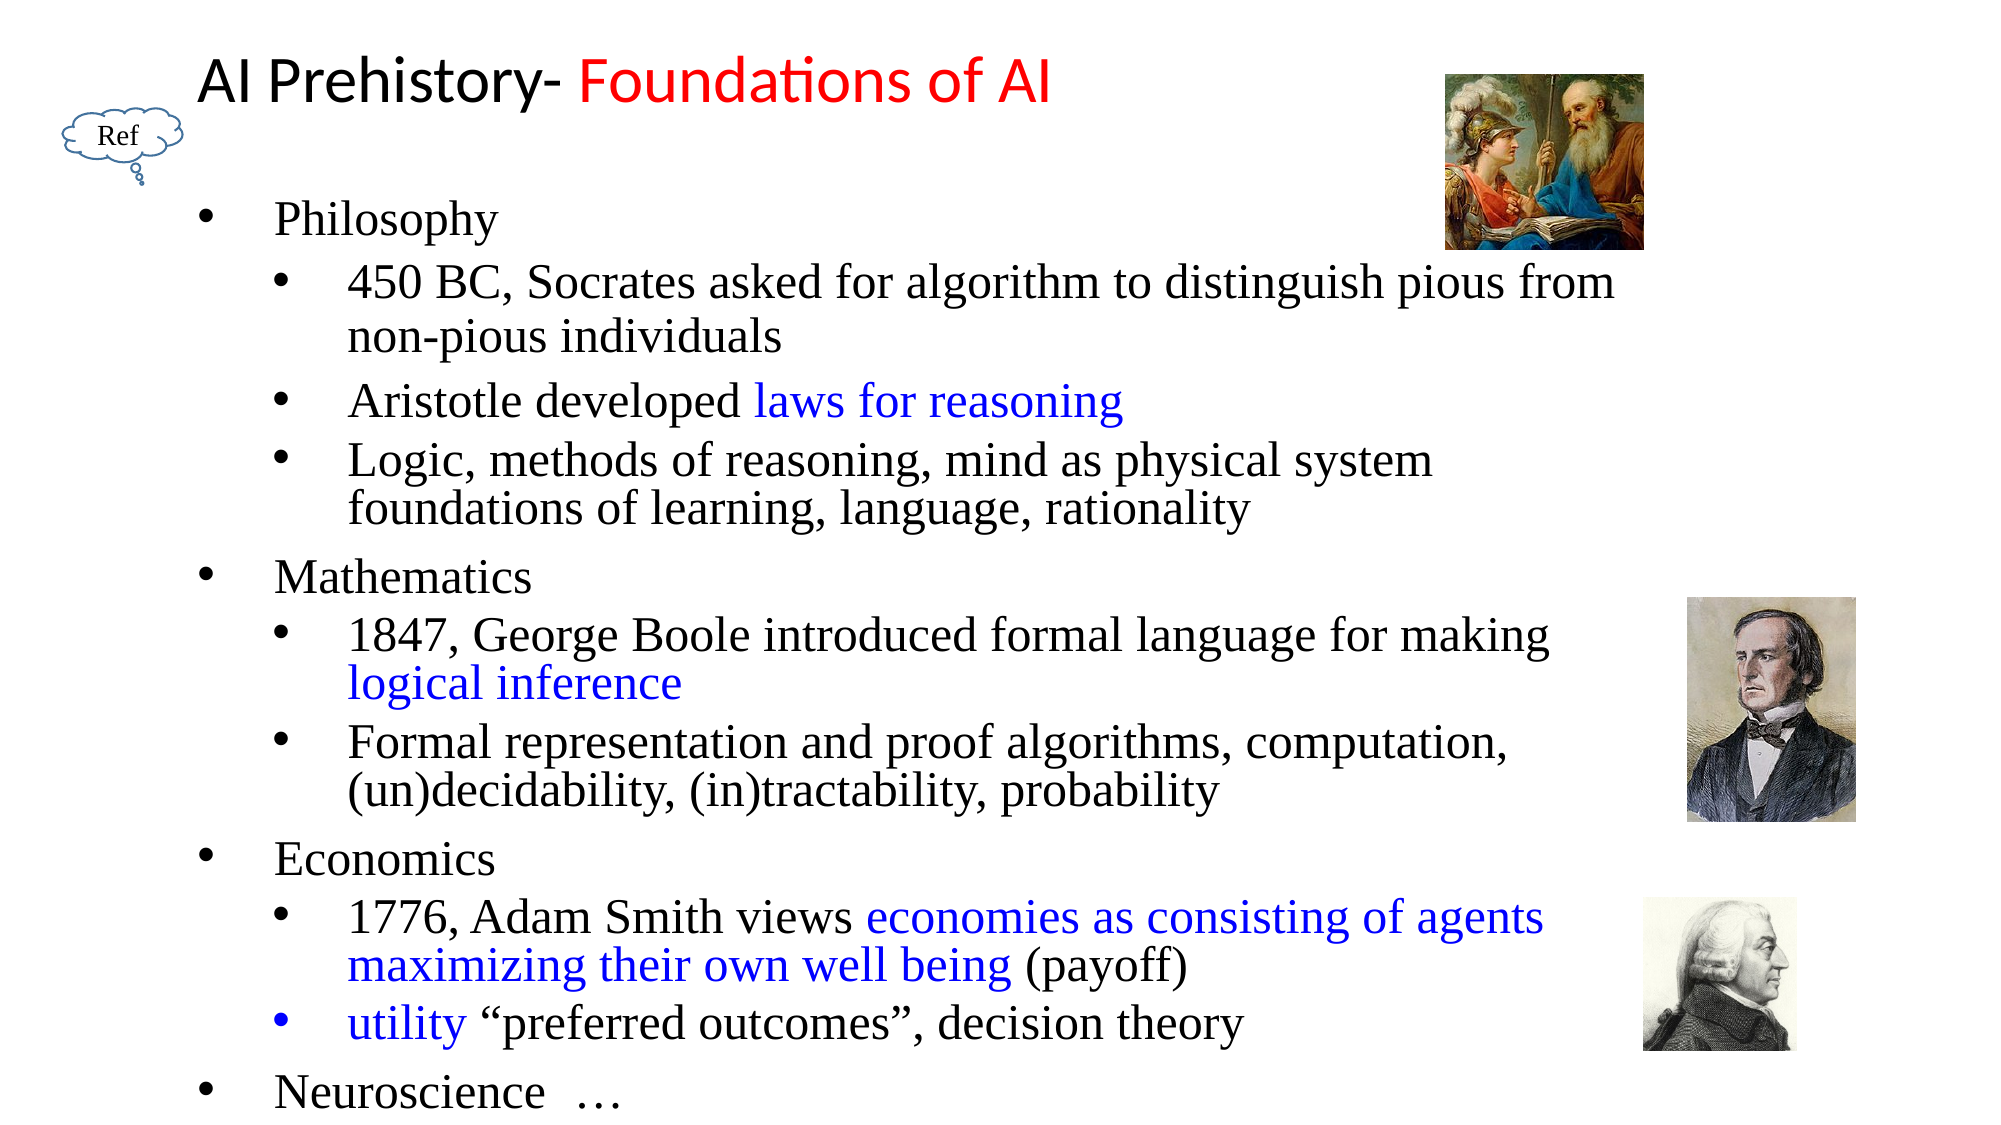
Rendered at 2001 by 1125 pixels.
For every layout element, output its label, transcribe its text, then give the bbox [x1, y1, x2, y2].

list Philosophy 450 BC, Socrates asked for algorithm to distinguish pious from non-pious individuals Aristotle developed laws for reasoning Logic, methods of reasoning, mind as physical system foundations of learning, language, rationality Mathematics 1847, George Boole introduced formal language for making logical inference Formal representation and proof algorithms, computation, (un)decidability, (in)tractability, probability Economics 1776, Adam Smith views economies as consisting of agents maximizing their own well being (payoff) utility “preferred outcomes”, decision theory Neuroscience … [182, 189, 1686, 1088]
title AI Prehistory- Foundations of AI [182, 3, 1313, 158]
picture [1445, 74, 1644, 250]
picture [1643, 897, 1798, 1051]
picture [1687, 597, 1856, 823]
text_box Ref [61, 107, 184, 186]
